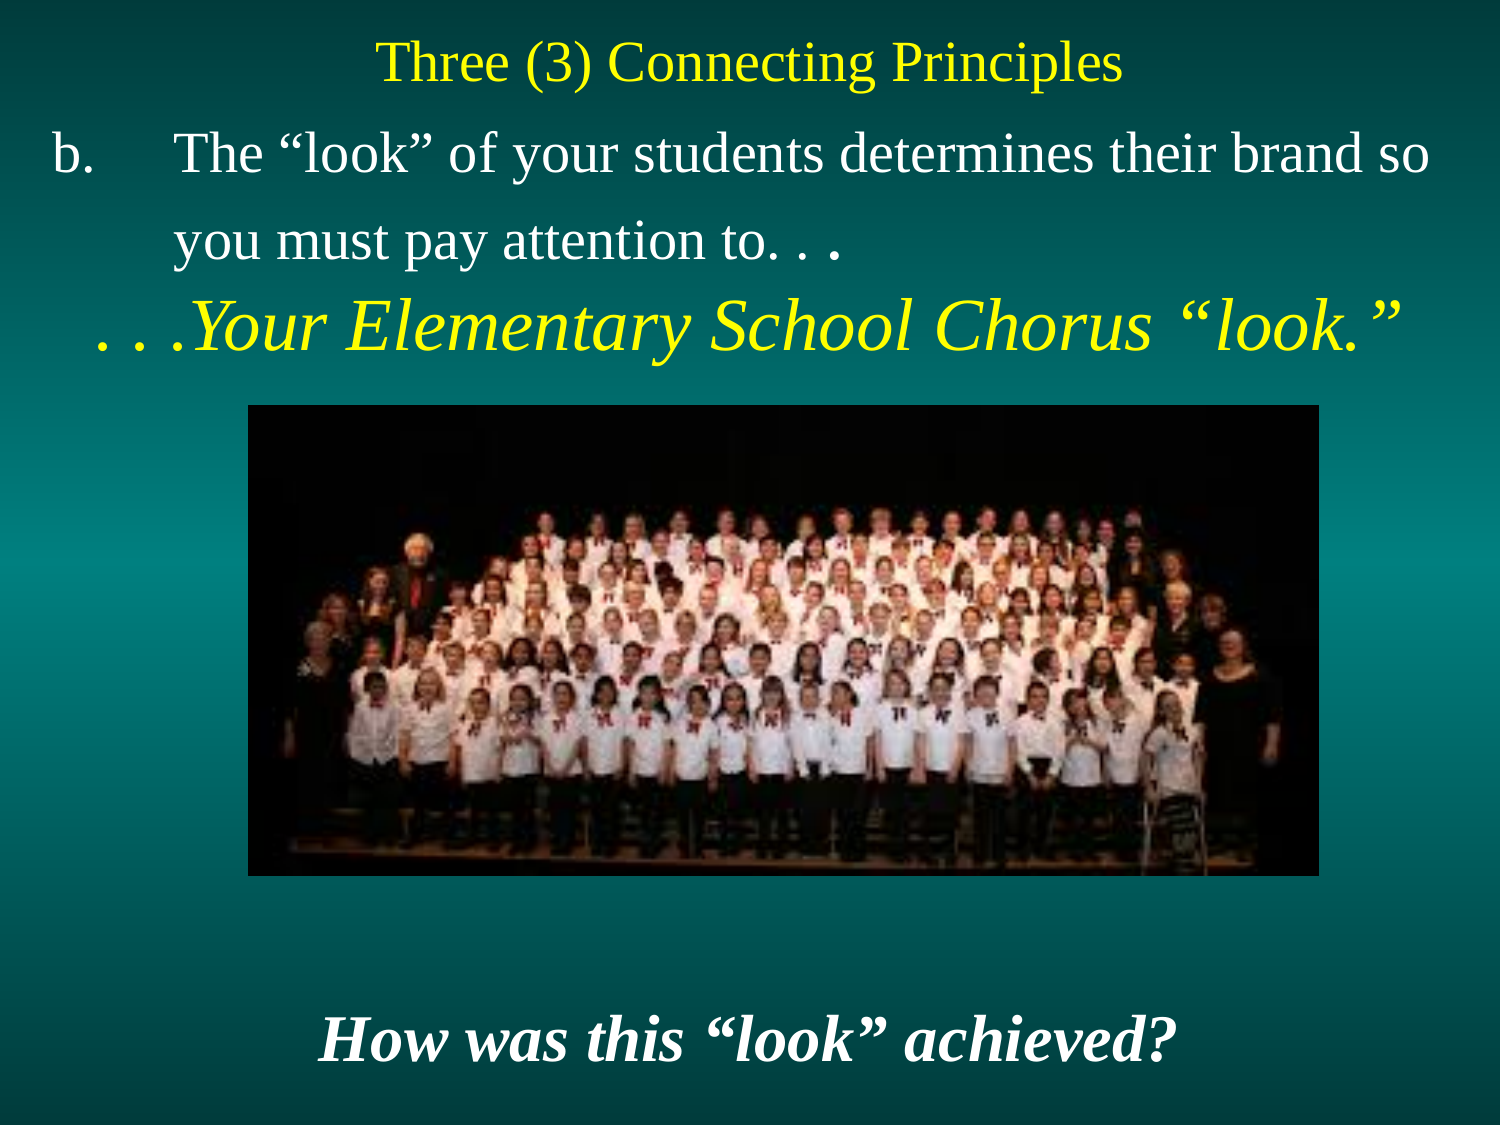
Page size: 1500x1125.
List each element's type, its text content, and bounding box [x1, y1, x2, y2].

text_box Three (3) Connecting Principles [0, 16, 1500, 101]
text_box How was this “look” achieved? [0, 987, 1500, 1083]
picture [248, 405, 1319, 877]
text_box The “look” of your students determines their brand so you must pay attention to. . . [37, 106, 1500, 268]
text_box . . .Your Elementary School Chorus “look.” [0, 268, 1500, 373]
